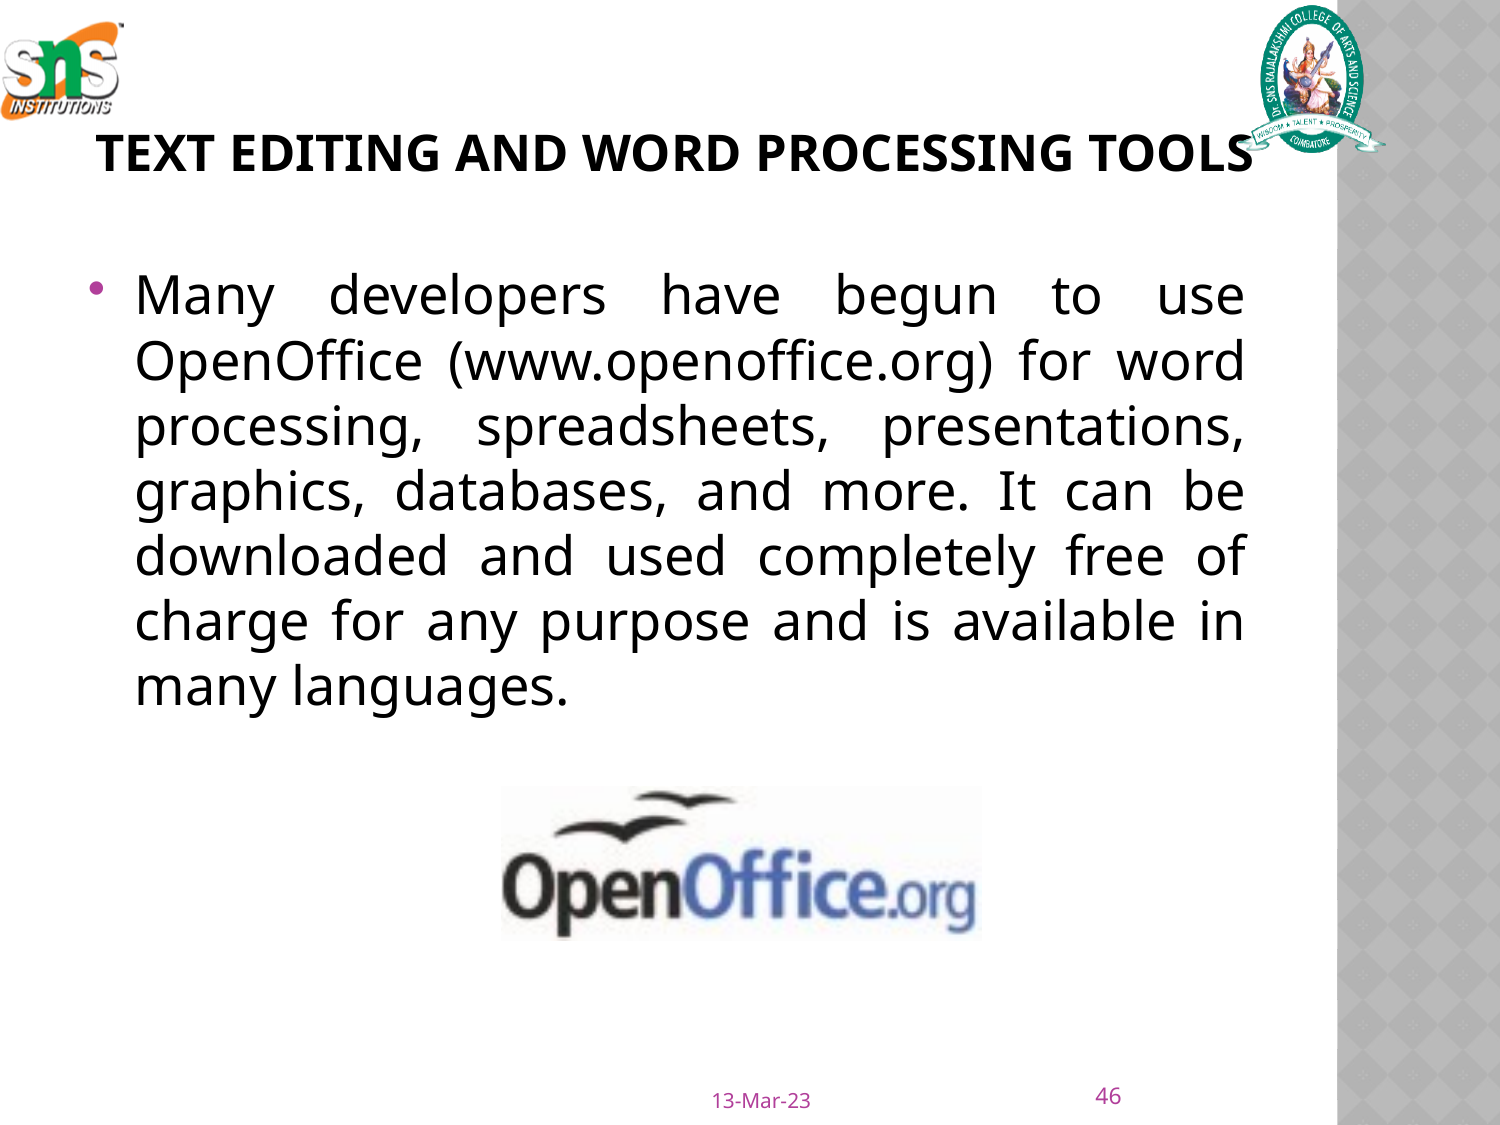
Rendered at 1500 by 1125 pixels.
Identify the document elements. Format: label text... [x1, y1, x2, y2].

list Many developers have begun to use OpenOffice (www.openoffice.org) for word processing, spreadsheets, presentations, graphics, databases, and more. It can be downloaded and used completely free of charge for any purpose and is available in many languages. [75, 175, 1263, 1059]
picture [0, 20, 125, 122]
picture [1238, 5, 1387, 153]
slide_number 13-Mar-23 [696, 1075, 1025, 1113]
title Text Editing and Word Processing Tools [82, 58, 1270, 182]
slide_number 46 [1025, 1075, 1122, 1113]
picture [501, 786, 983, 941]
